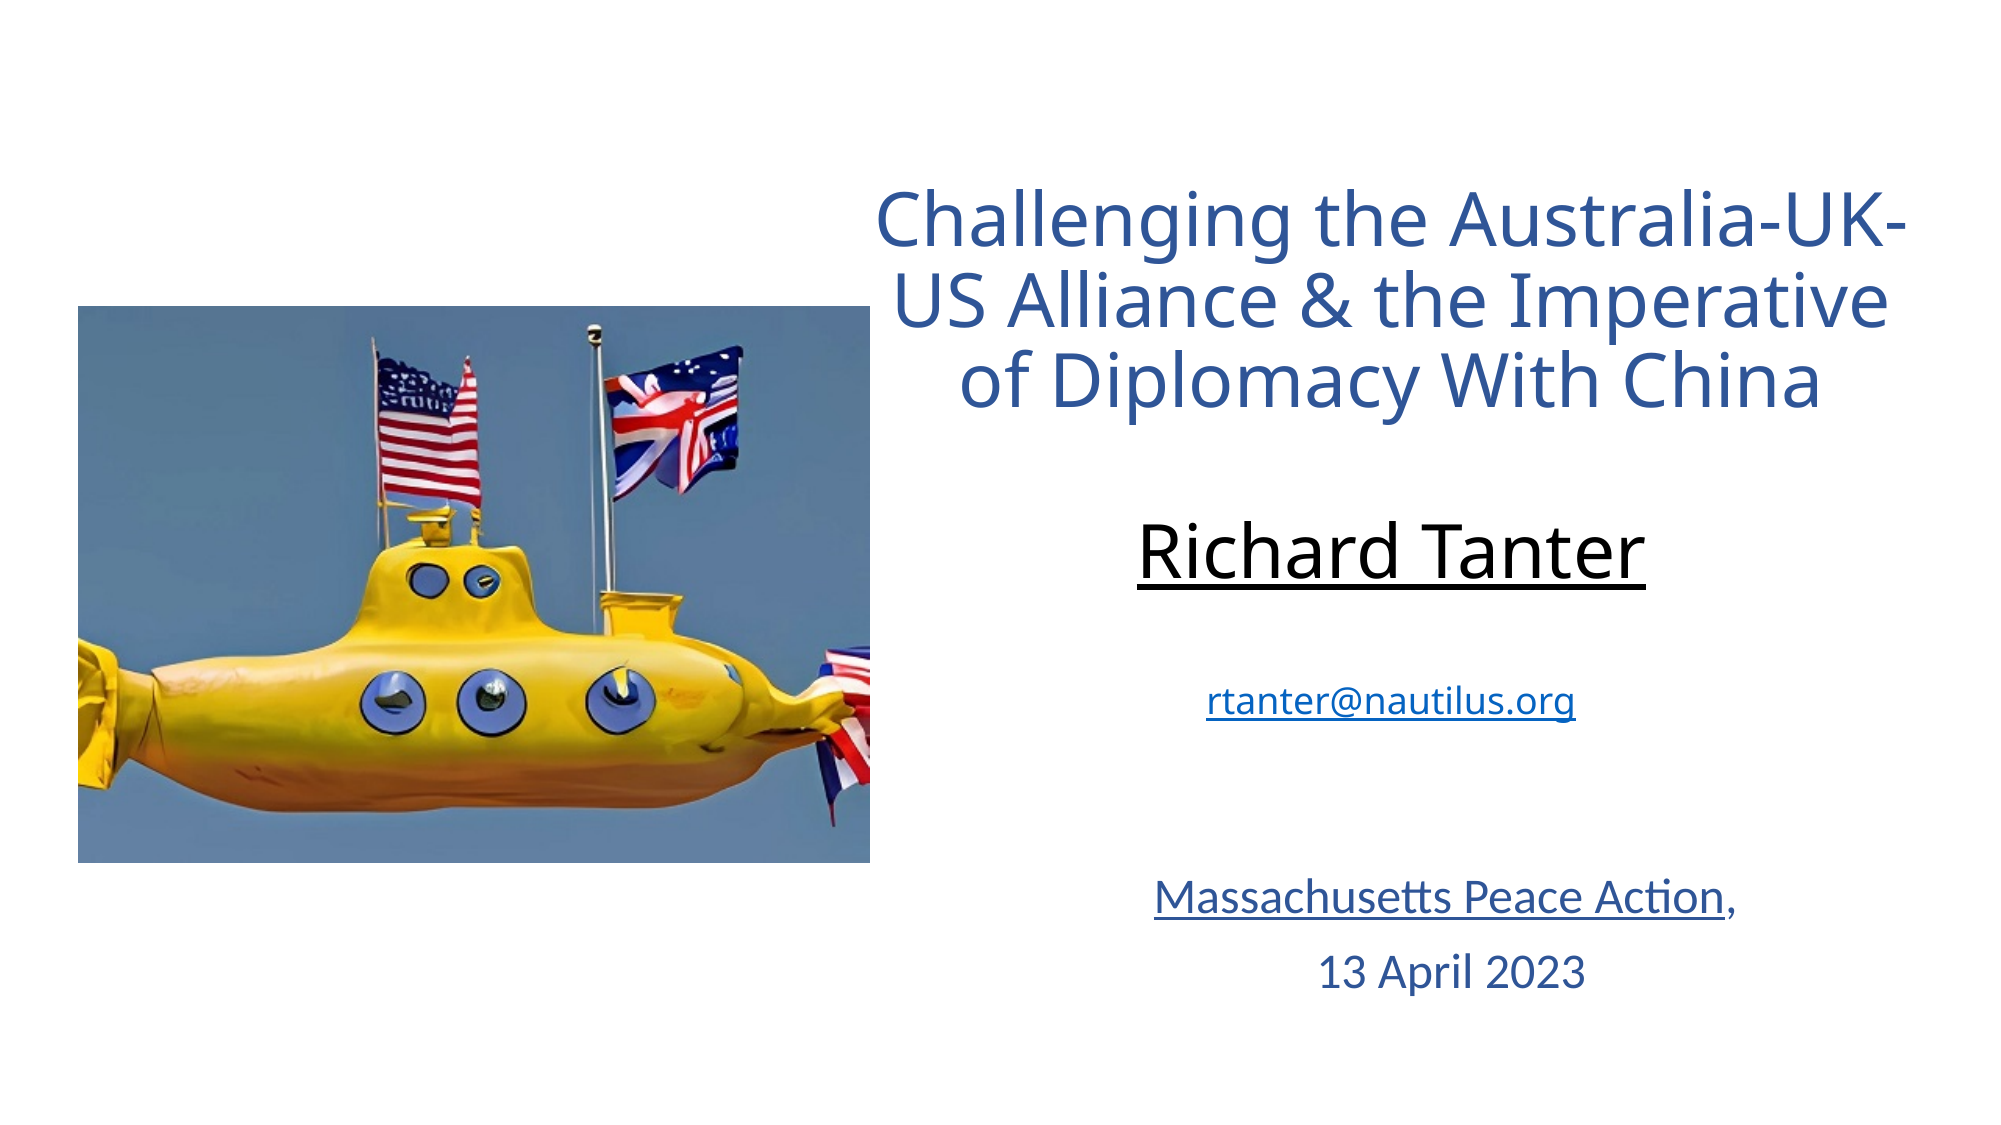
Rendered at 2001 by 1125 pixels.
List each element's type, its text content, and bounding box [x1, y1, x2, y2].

title Challenging the Australia-UK-US Alliance & the Imperative of Diplomacy With China Richard Tanter rtanter@nautilus.org [839, 186, 1944, 777]
subtitle Massachusetts Peace Action, 13 April 2023 [980, 862, 1922, 1036]
picture [78, 306, 870, 863]
